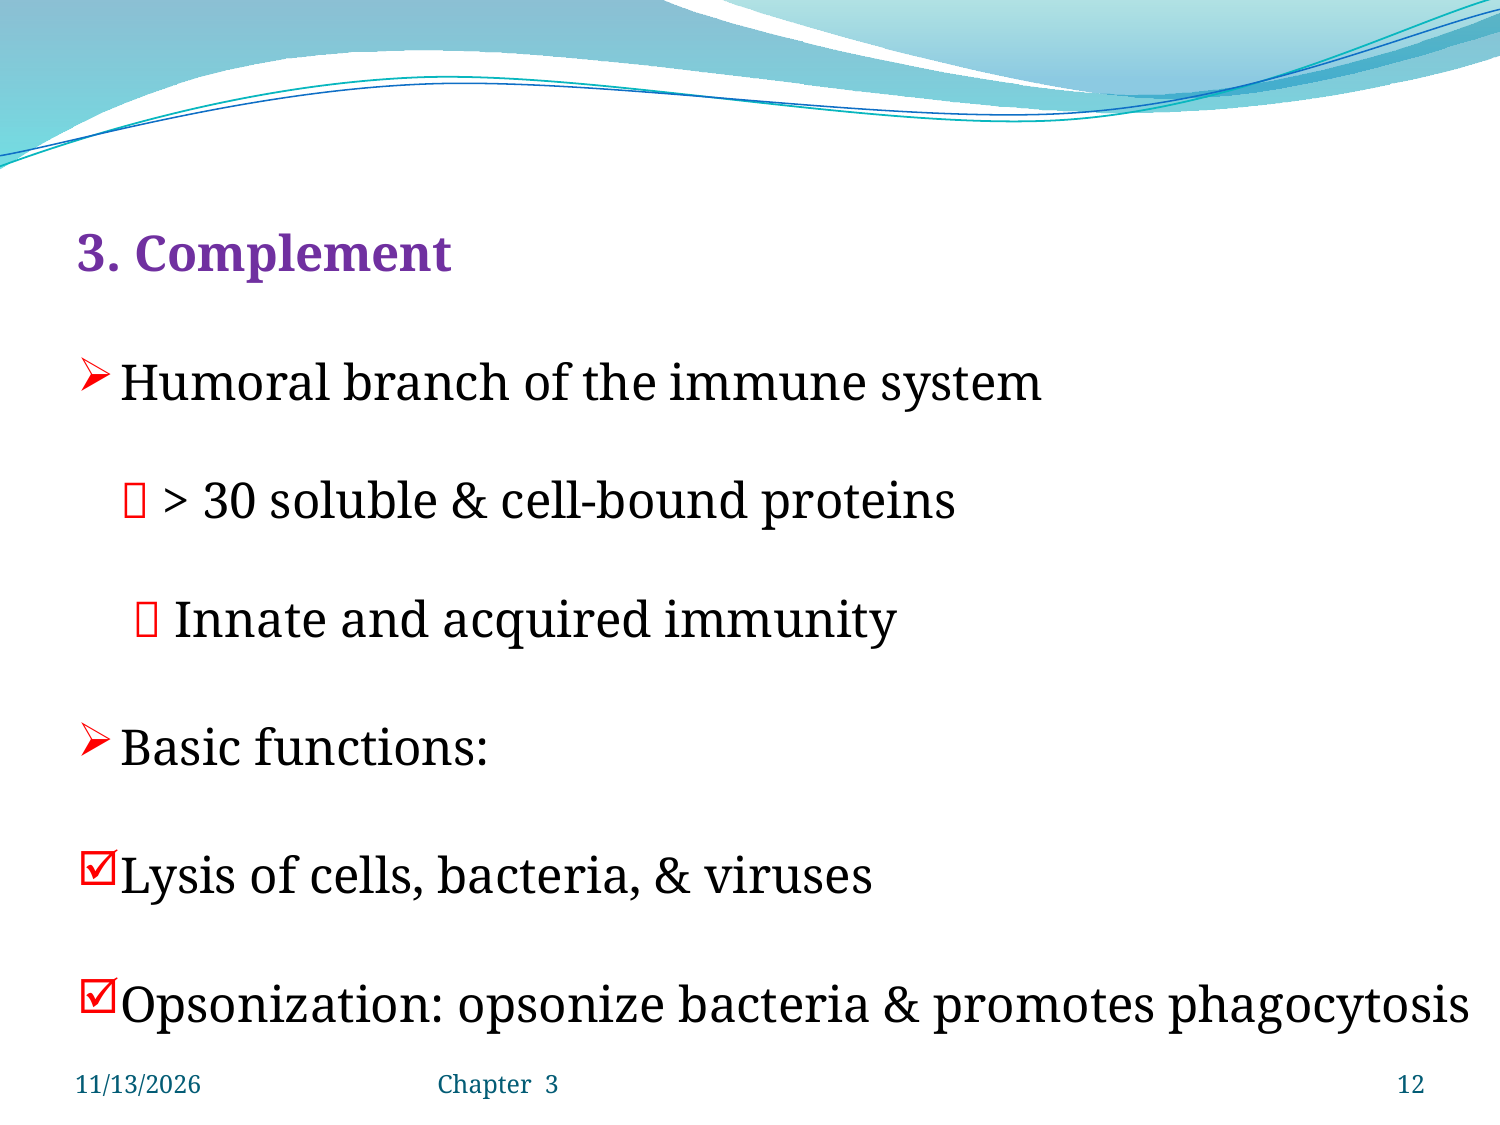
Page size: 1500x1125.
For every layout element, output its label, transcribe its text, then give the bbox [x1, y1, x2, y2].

footer Chapter 3 [437, 1042, 988, 1103]
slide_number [75, 1042, 425, 1103]
slide_number 12 [1299, 1042, 1425, 1103]
list 3. Complement Humoral branch of the immune system  > 30 soluble & cell-bound proteins  Innate and acquired immunity Basic functions: Lysis of cells, bacteria, & viruses Opsonization: opsonize bacteria & promotes phagocytosis [62, 212, 1500, 1075]
